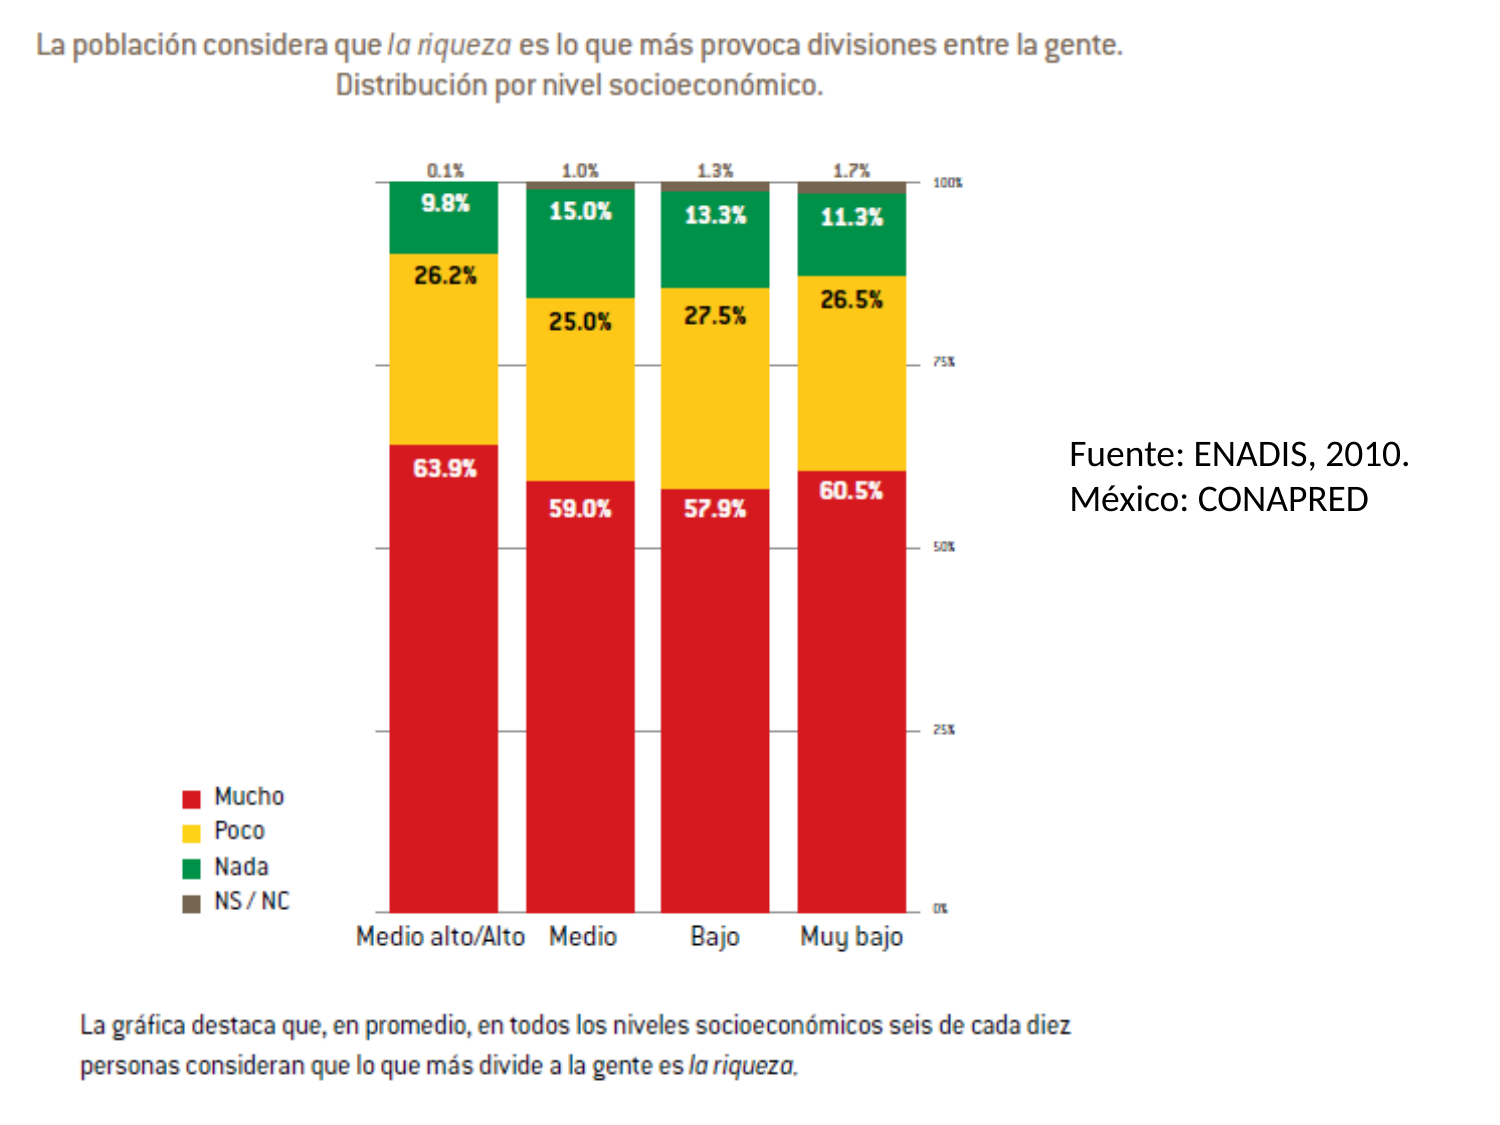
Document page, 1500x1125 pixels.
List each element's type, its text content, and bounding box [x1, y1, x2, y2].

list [0, 0, 1152, 1125]
text_box Fuente: ENADIS, 2010. México: CONAPRED [1157, 421, 1489, 527]
